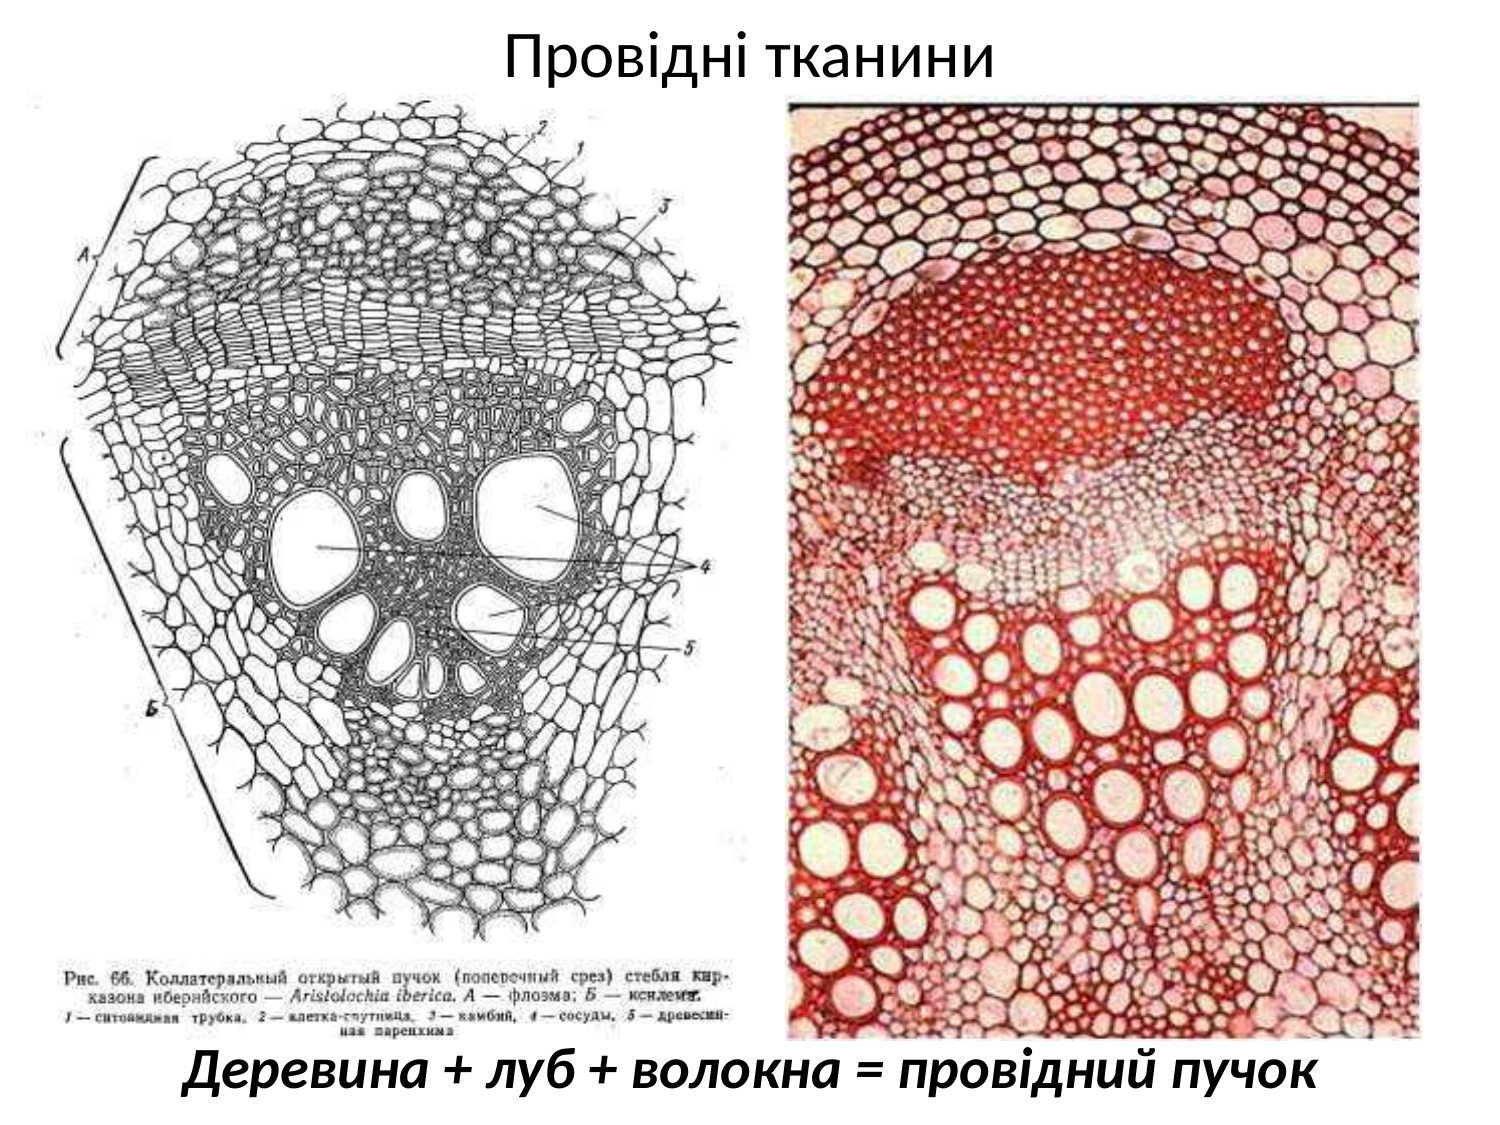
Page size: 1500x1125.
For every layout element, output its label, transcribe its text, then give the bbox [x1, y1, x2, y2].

picture [785, 95, 1422, 1042]
list Деревина + луб + волокна = провідний пучок [75, 1023, 1425, 1125]
title Провідні тканини [75, 0, 1425, 102]
picture [26, 92, 749, 1044]
